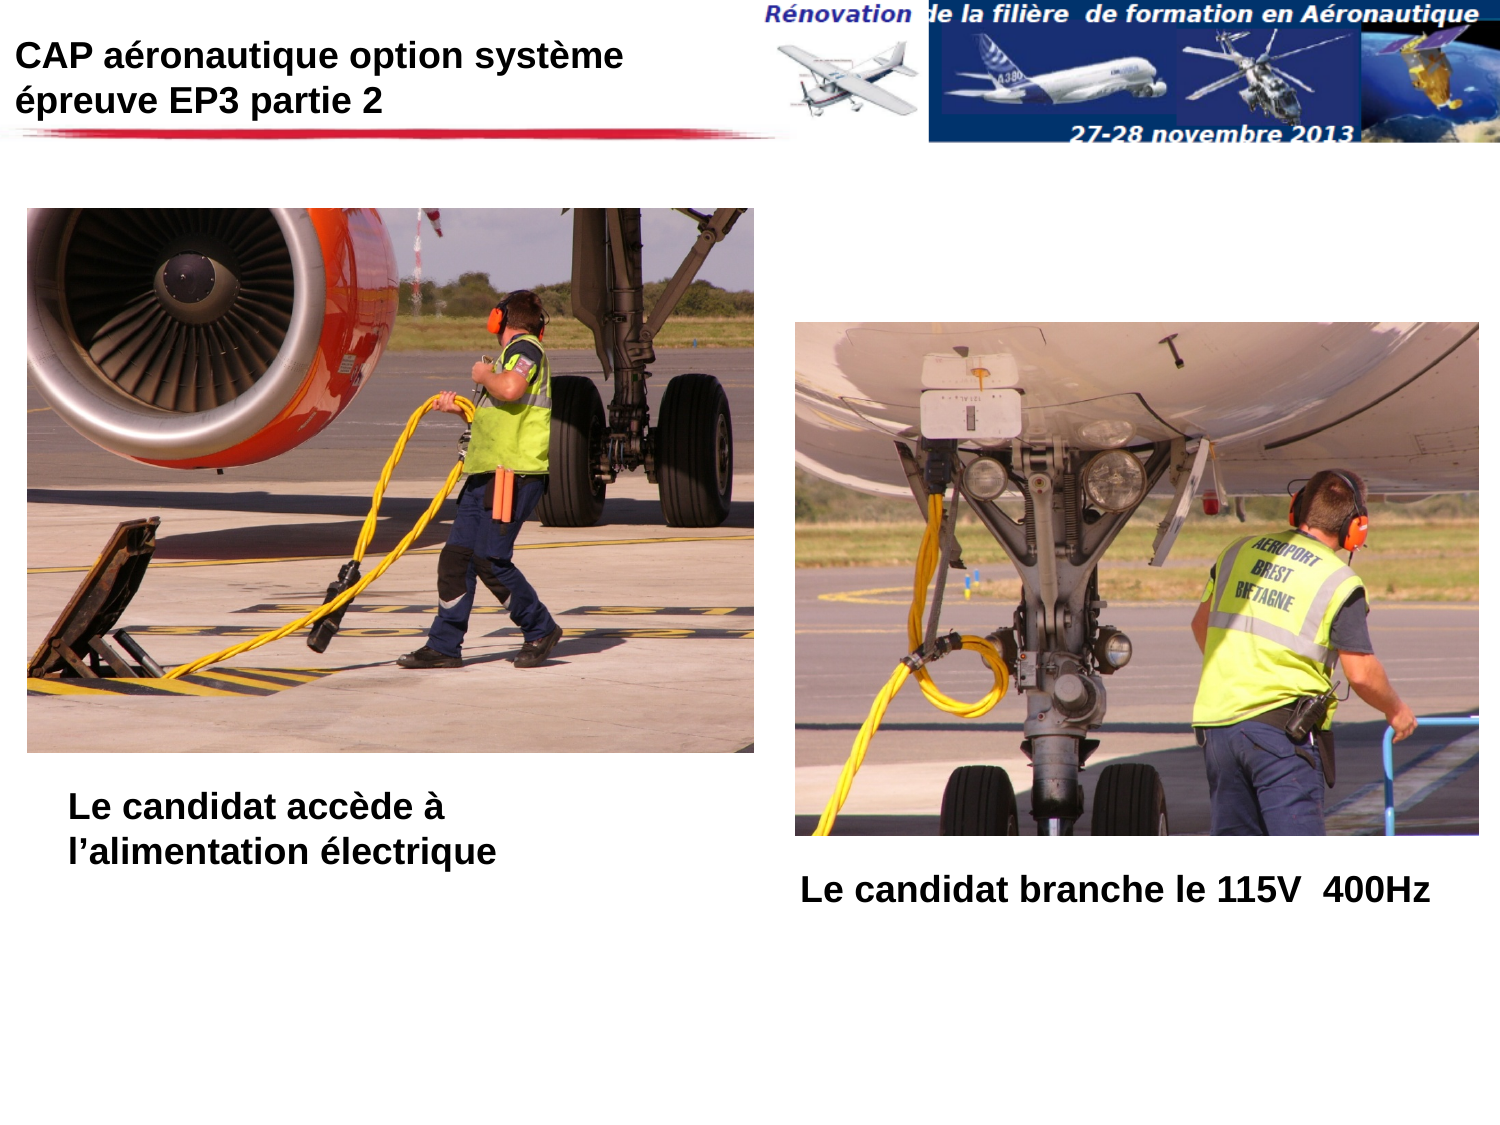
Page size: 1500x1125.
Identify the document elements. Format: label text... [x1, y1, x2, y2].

picture [795, 322, 1480, 836]
picture [0, 0, 1500, 161]
text_box Le candidat branche le 115V 400Hz [785, 857, 1471, 918]
text_box Le candidat accède à l’alimentation électrique [53, 775, 668, 880]
picture [27, 208, 754, 753]
